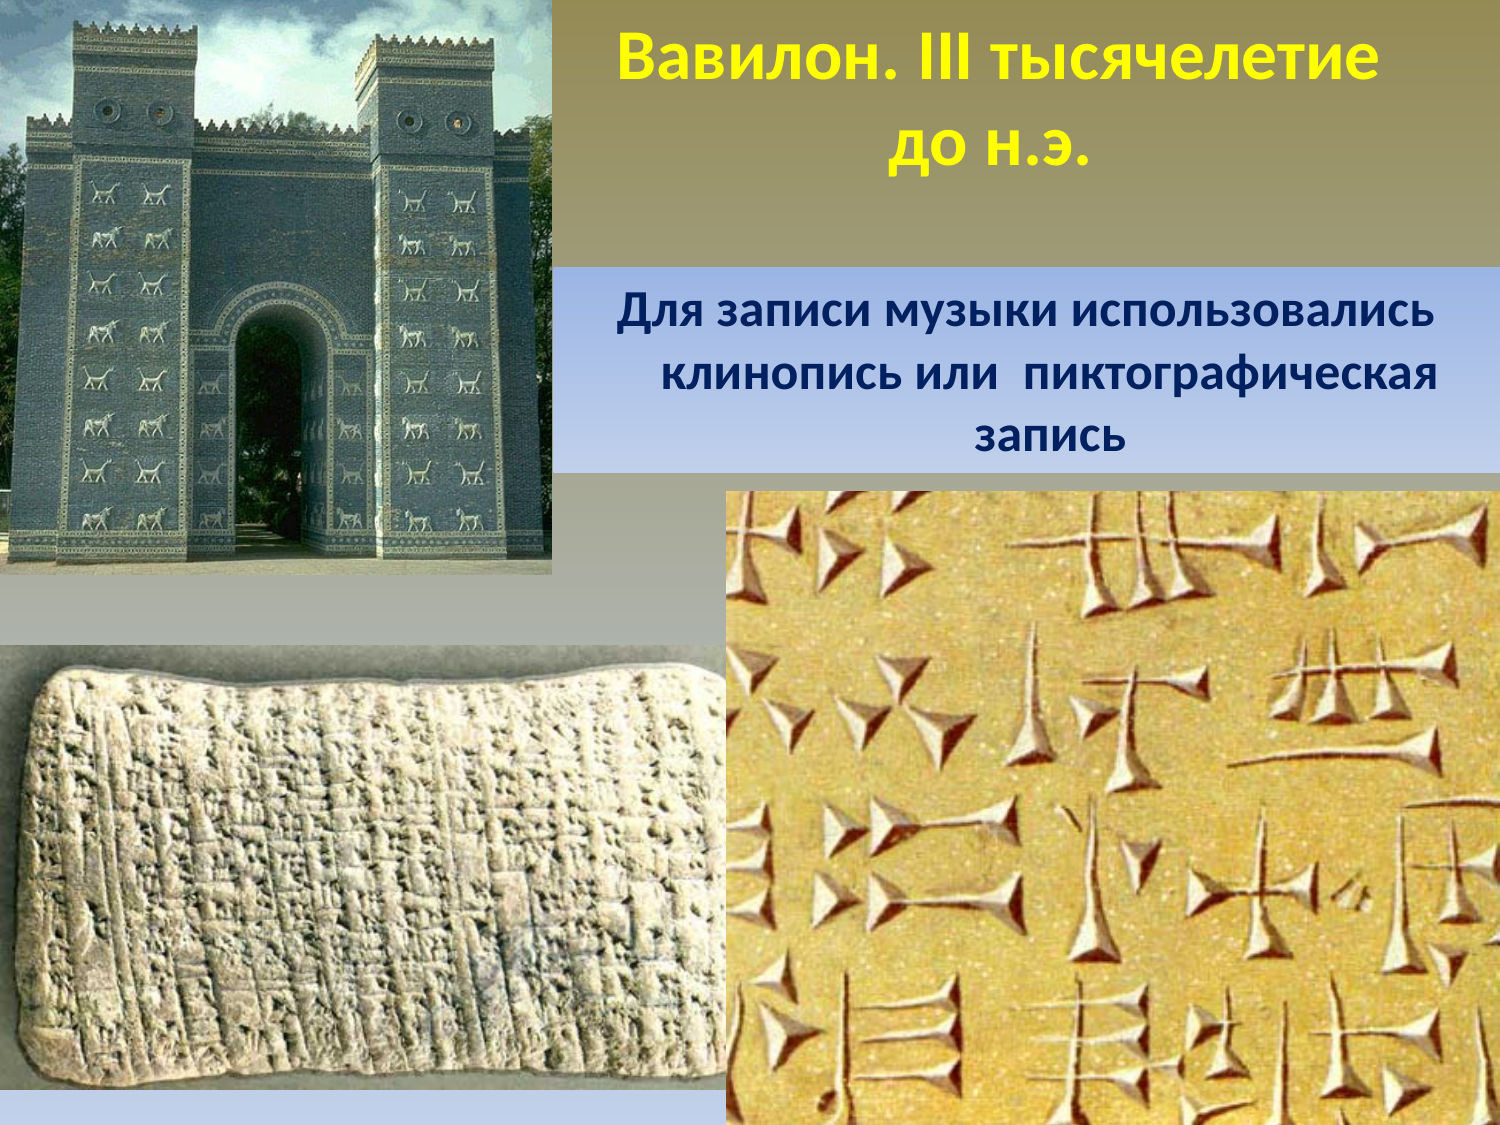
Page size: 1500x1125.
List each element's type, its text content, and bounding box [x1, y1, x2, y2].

picture [0, 0, 552, 575]
title Вавилон. III тысячелетие до н.э. [572, 0, 1426, 188]
picture [0, 491, 1500, 1125]
list Для записи музыки использовались клинопись или пиктографическая запись [556, 266, 1500, 473]
